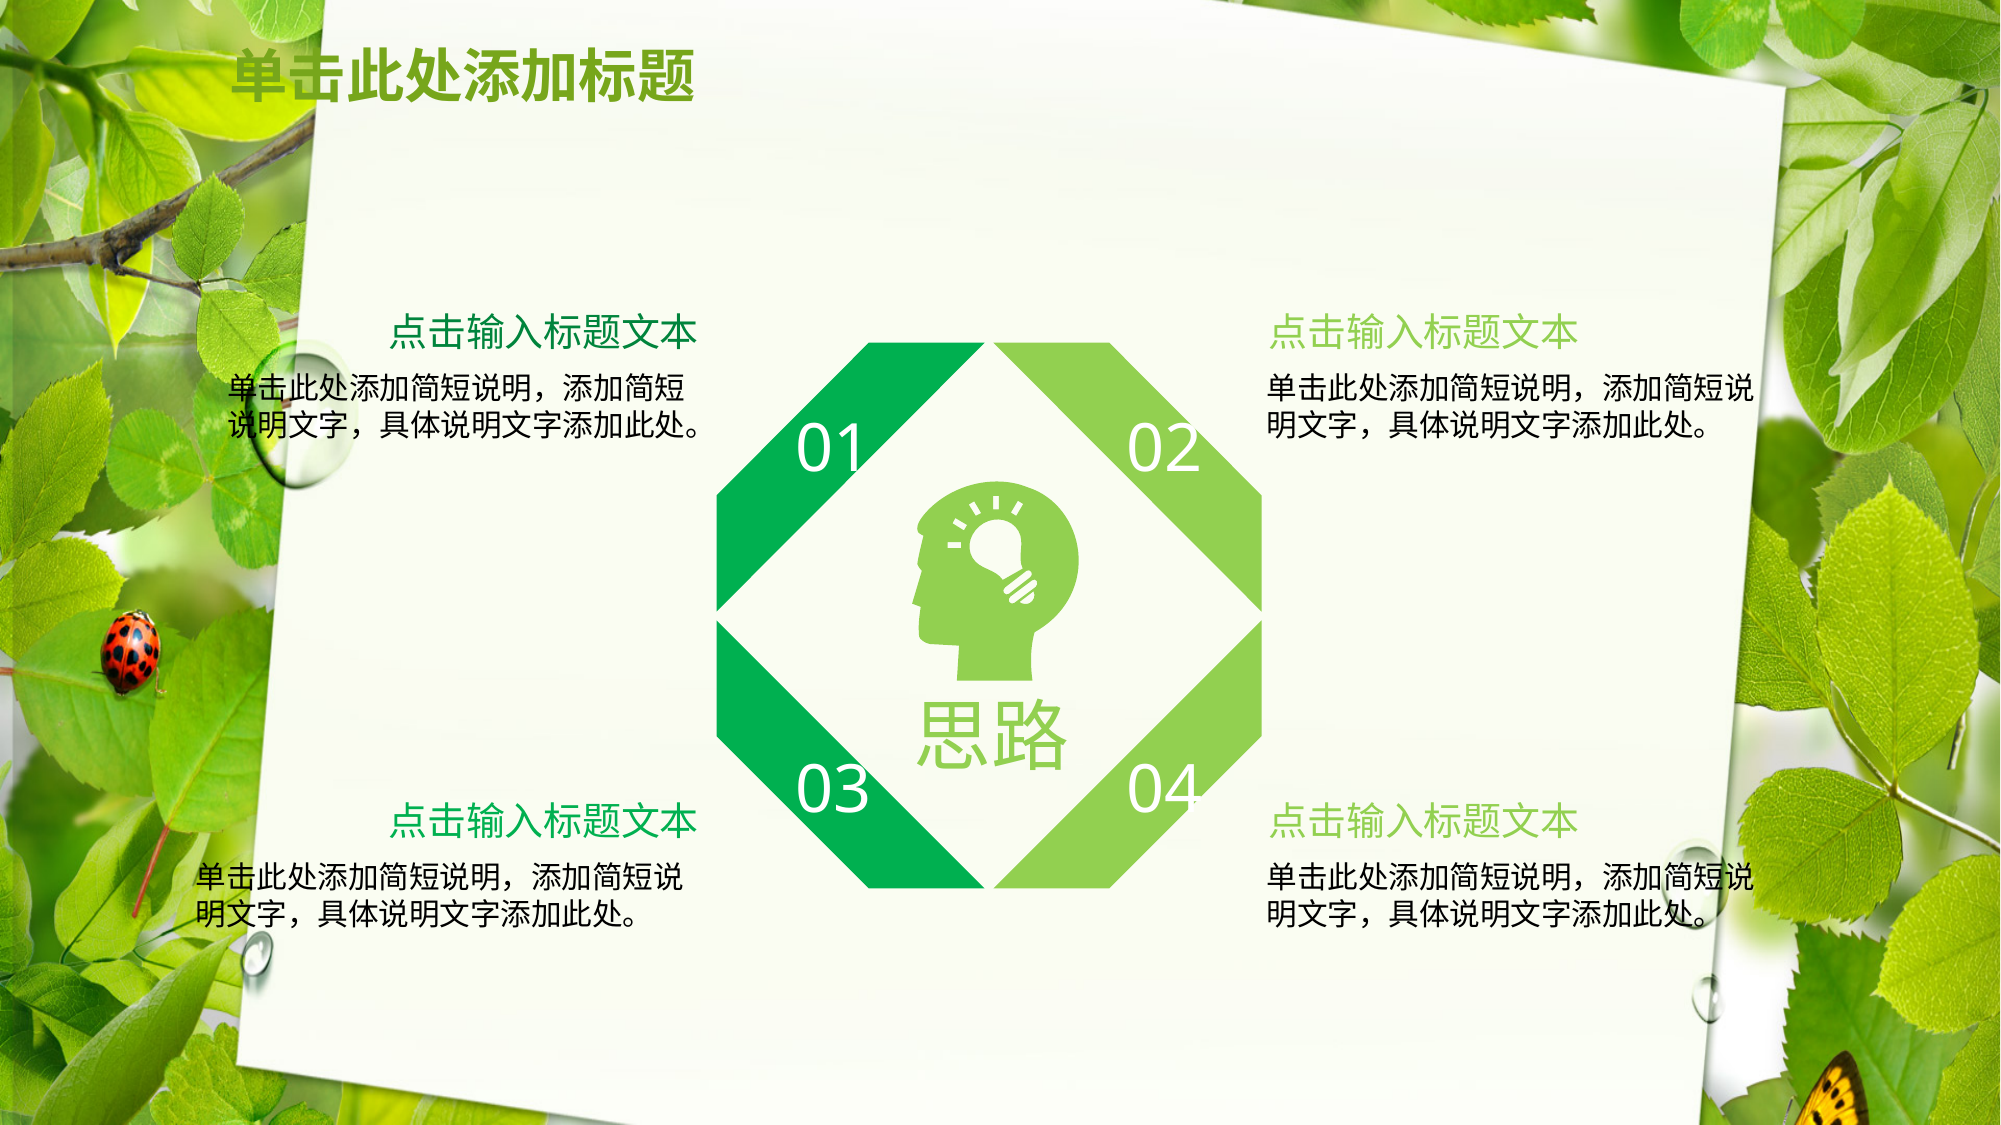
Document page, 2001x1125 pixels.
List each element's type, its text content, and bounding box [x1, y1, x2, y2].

text_box 单击此处添加简短说明，添加简短说明文字，具体说明文字添加此处。 [1251, 851, 1772, 939]
text_box 点击输入标题文本 [1253, 789, 1594, 851]
text_box [814, 791, 985, 889]
text_box 04 [1111, 738, 1218, 834]
text_box [815, 342, 985, 440]
text_box 点击输入标题文本 [373, 300, 714, 362]
text_box [993, 770, 1164, 889]
text_box 02 [1111, 396, 1218, 492]
title 单击此处添加标题 [214, 31, 1940, 126]
text_box 单击此处添加简短说明，添加简短说明文字，具体说明文字添加此处。 [180, 851, 717, 939]
text_box 思路 [898, 679, 1084, 788]
text_box [993, 342, 1163, 461]
text_box 01 [781, 396, 888, 492]
text_box 单击此处添加简短说明，添加简短说明文字，具体说明文字添加此处。 [212, 362, 717, 450]
text_box 单击此处添加简短说明，添加简短说明文字，具体说明文字添加此处。 [1251, 362, 1772, 450]
text_box 点击输入标题文本 [373, 789, 714, 851]
picture [0, 0, 2001, 1125]
text_box 点击输入标题文本 [1253, 300, 1594, 362]
text_box [716, 620, 835, 801]
text_box [912, 481, 1079, 681]
text_box [1142, 451, 1262, 612]
text_box 03 [781, 738, 888, 834]
text_box [716, 430, 836, 612]
text_box [1143, 620, 1262, 780]
